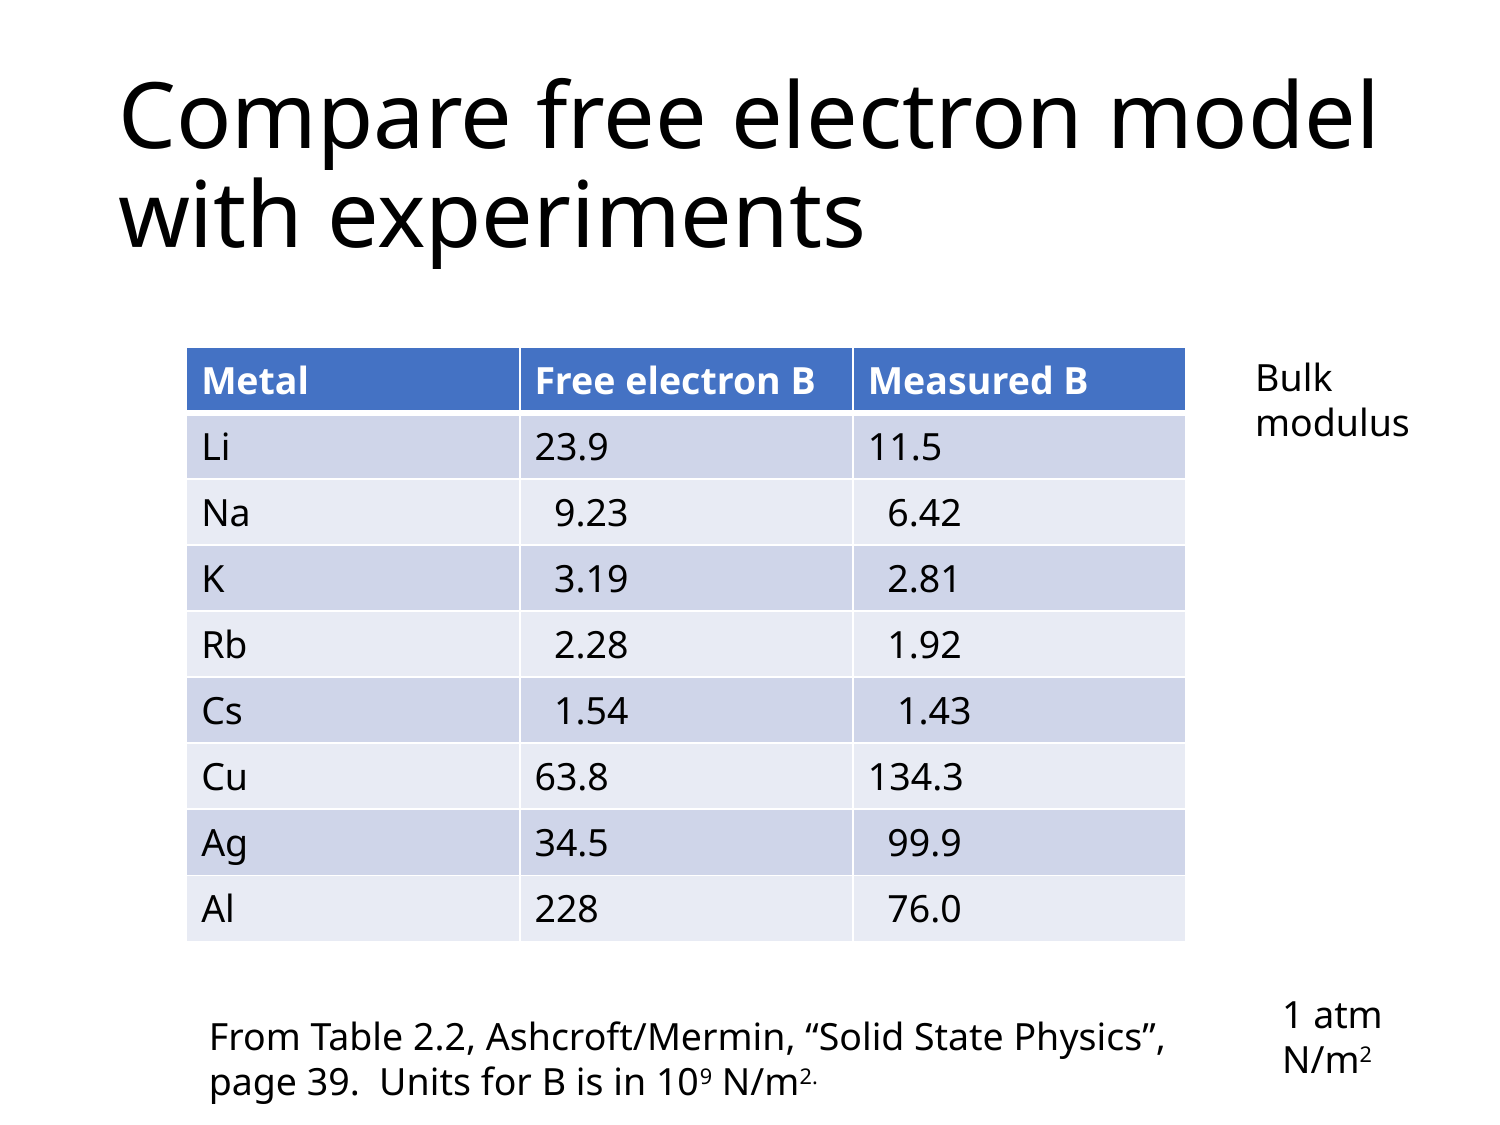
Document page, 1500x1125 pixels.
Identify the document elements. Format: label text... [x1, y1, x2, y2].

table_cell 6.42 [854, 480, 1185, 544]
table_cell 9.23 [521, 480, 852, 544]
table_cell 1.43 [854, 678, 1185, 742]
table_cell 76.0 [854, 876, 1185, 941]
table_cell Li [187, 416, 519, 478]
table_cell 134.3 [854, 744, 1185, 808]
table_cell 2.28 [521, 612, 852, 676]
table_cell 1.54 [521, 678, 852, 742]
table_cell Ag [187, 810, 519, 875]
table_cell 228 [521, 876, 852, 941]
table_cell 3.19 [521, 546, 852, 610]
table_cell 99.9 [854, 810, 1185, 875]
text_box From Table 2.2, Ashcroft/Mermin, “Solid State Physics”, page 39. Units for B is in 109 N/m2. [194, 1005, 1187, 1111]
table_cell 2.81 [854, 546, 1185, 610]
title Compare free electron model with experiments [103, 59, 1397, 278]
table_header Free electron B [521, 348, 852, 410]
table_cell Na [187, 480, 519, 544]
table_header Measured B [854, 348, 1185, 410]
table_cell 63.8 [521, 744, 852, 808]
table_cell Cu [187, 744, 519, 808]
table_cell Rb [187, 612, 519, 676]
table_cell 1.92 [854, 612, 1185, 676]
table_cell 11.5 [854, 416, 1185, 478]
table_cell K [187, 546, 519, 610]
table_cell Al [187, 876, 519, 941]
table_cell Cs [187, 678, 519, 742]
table_header Metal [187, 348, 519, 410]
table_cell 34.5 [521, 810, 852, 875]
table_cell 23.9 [521, 416, 852, 478]
